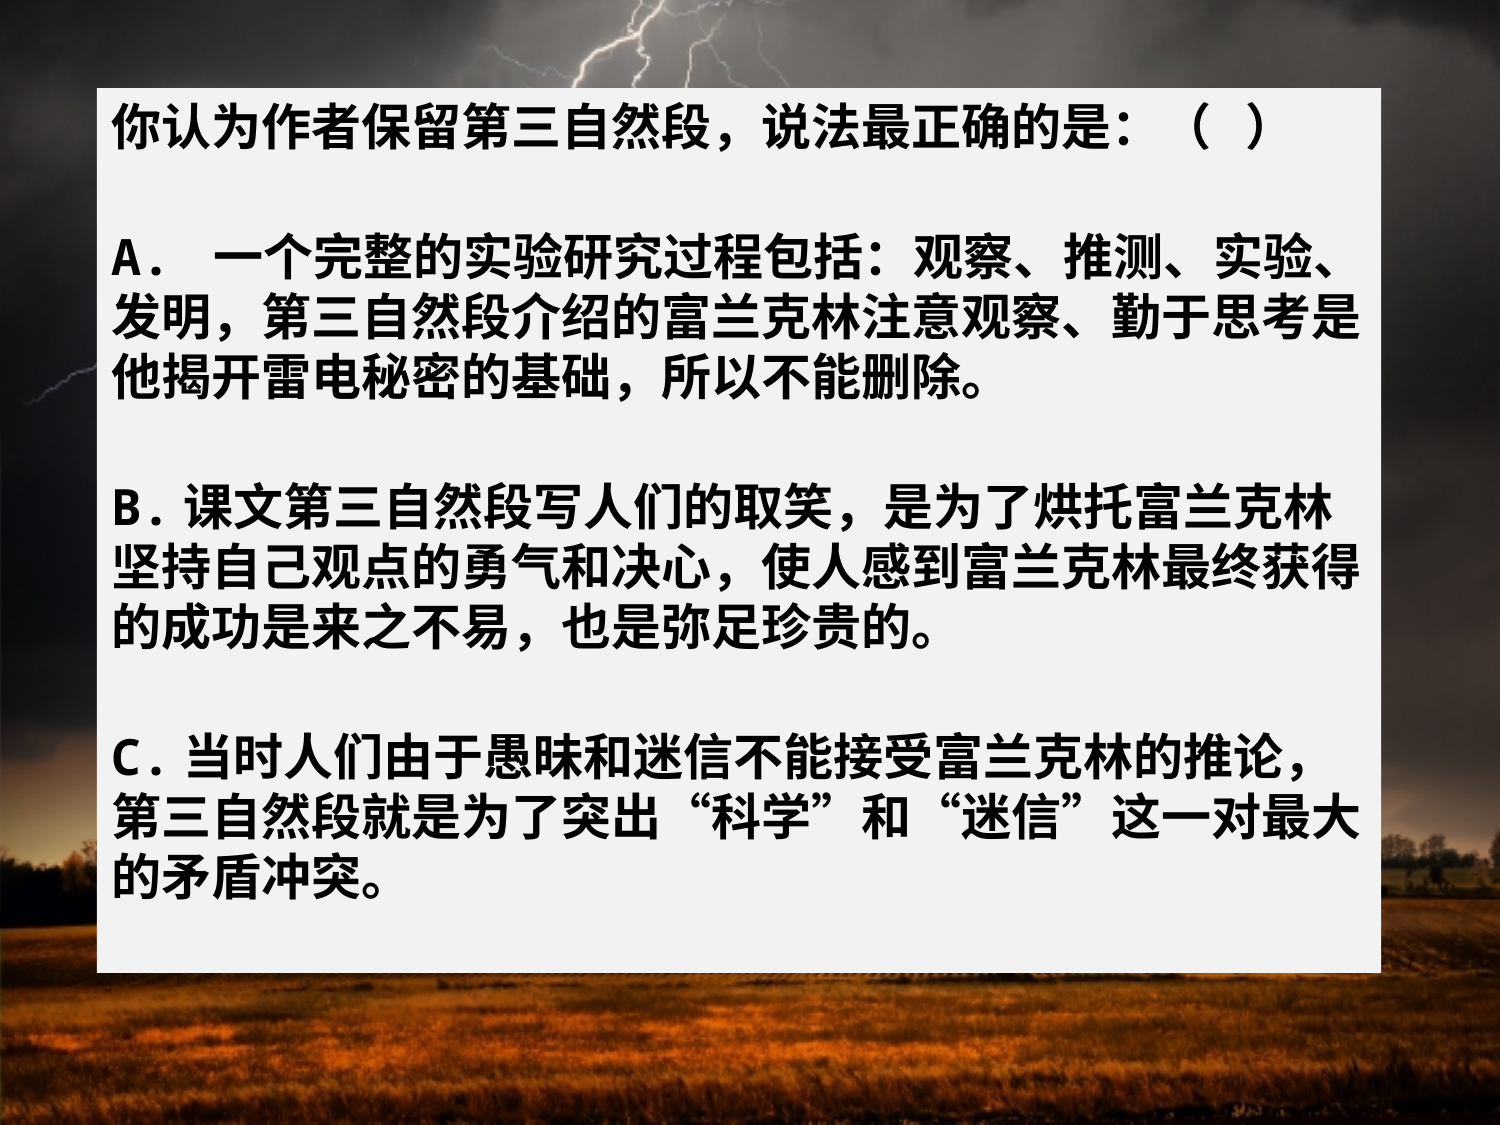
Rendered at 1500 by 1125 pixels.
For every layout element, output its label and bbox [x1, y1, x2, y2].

list [0, 0, 1500, 1125]
